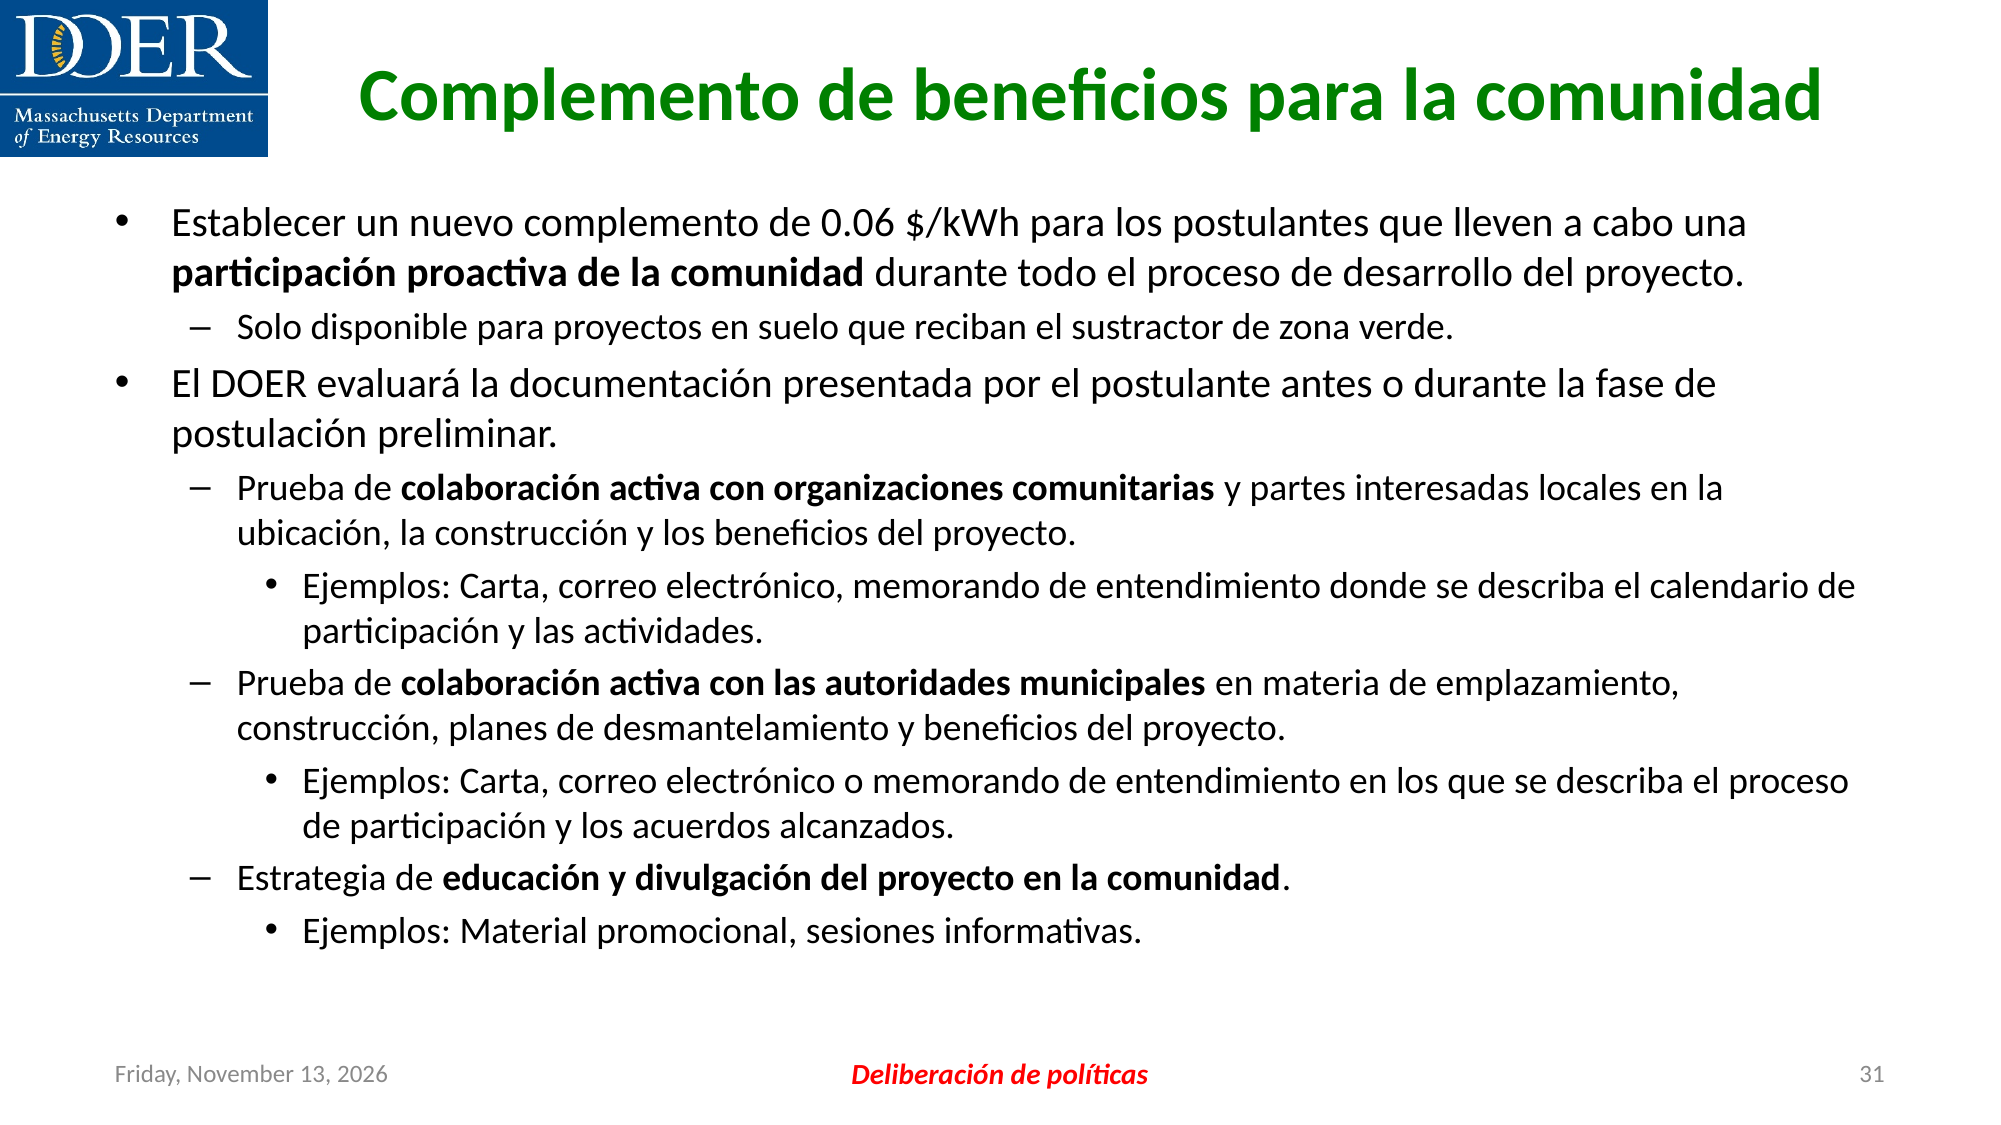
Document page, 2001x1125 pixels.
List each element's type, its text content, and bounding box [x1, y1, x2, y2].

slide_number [99, 1042, 567, 1103]
list Establecer un nuevo complemento de 0.06 $/kWh para los postulantes que lleven a cabo una participación proactiva de la comunidad durante todo el proceso de desarrollo del proyecto. Solo disponible para proyectos en suelo que reciban el sustractor de zona verde. El DOER evaluará la documentación presentada por el postulante antes o durante la fase de postulación preliminar. Prueba de colaboración activa con organizaciones comunitarias y partes interesadas locales en la ubicación, la construcción y los beneficios del proyecto. Ejemplos: Carta, correo electrónico, memorando de entendimiento donde se describa el calendario de participación y las actividades. Prueba de colaboración activa con las autoridades municipales en materia de emplazamiento, construcción, planes de desmantelamiento y beneficios del proyecto. Ejemplos: Carta, correo electrónico o memorando de entendimiento en los que se describa el proceso de participación y los acuerdos alcanzados. Estrategia de educación y divulgación del proyecto en la comunidad. Ejemplos: Material promocional, sesiones informativas. [99, 187, 1900, 1005]
slide_number 31 [1433, 1042, 1900, 1103]
picture [0, 0, 268, 157]
footer Deliberación de políticas [683, 1042, 1317, 1103]
title Complemento de beneficios para la comunidad [192, 24, 1993, 155]
